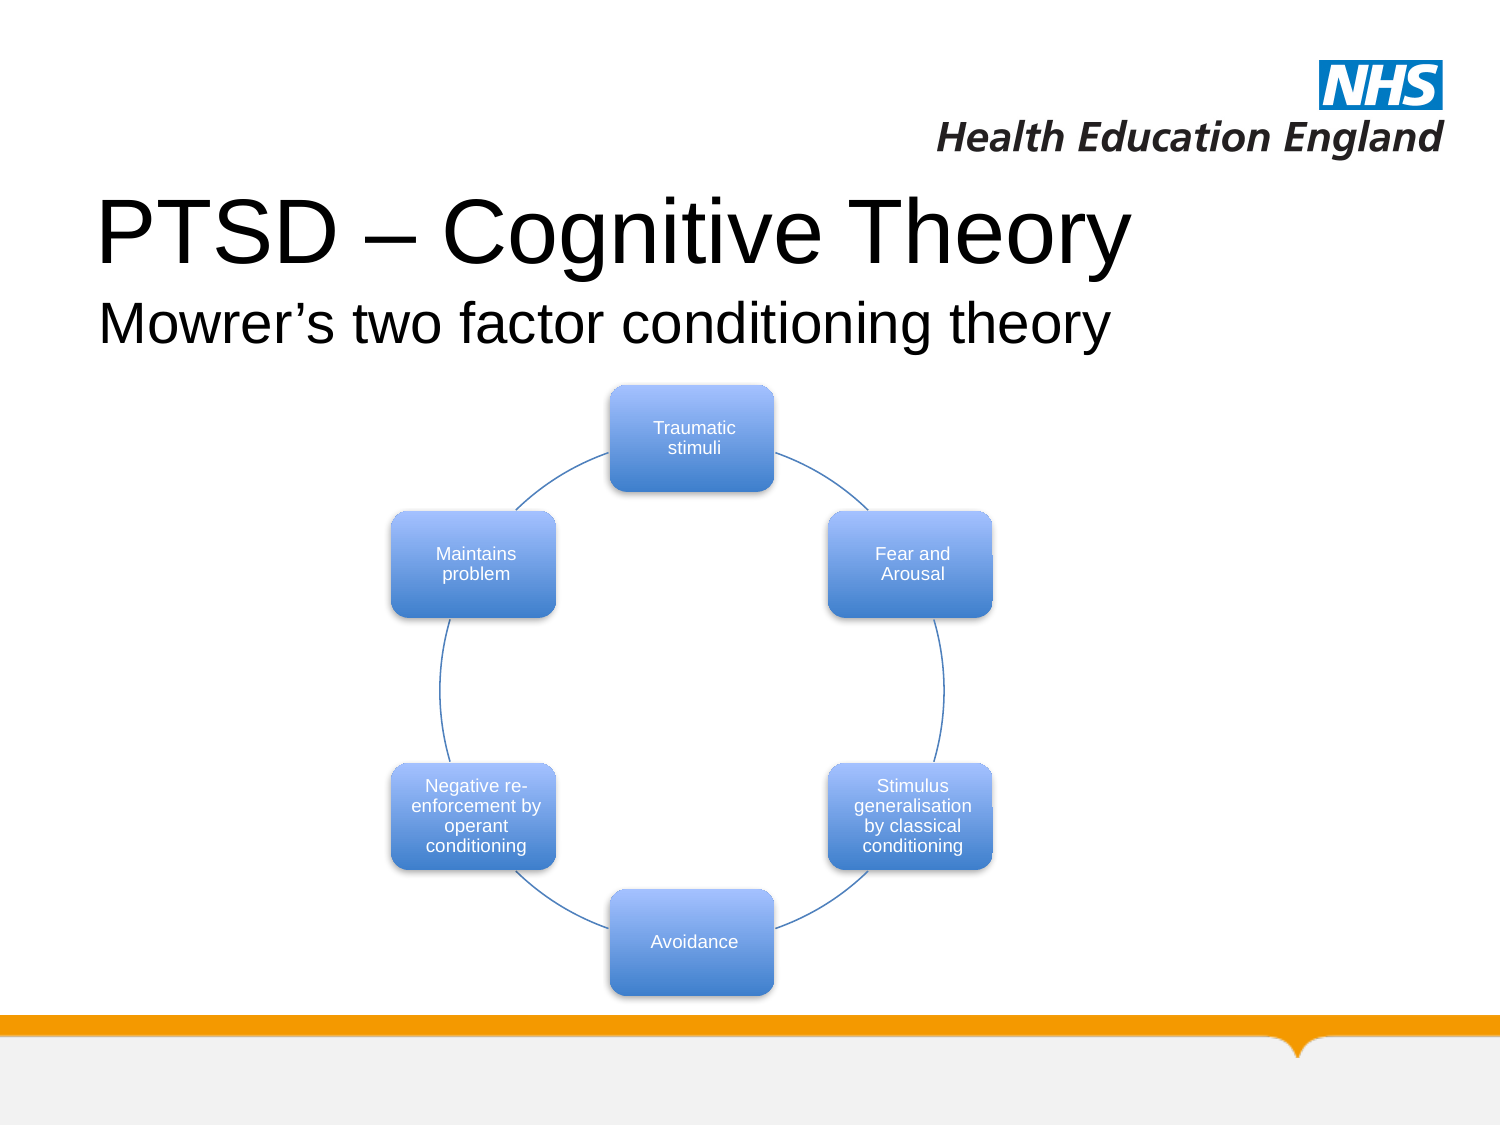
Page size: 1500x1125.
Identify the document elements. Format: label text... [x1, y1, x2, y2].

text_box Mowrer’s two factor conditioning theory [83, 277, 1261, 363]
title PTSD – Cognitive Theory [0, 164, 1230, 352]
picture [936, 59, 1445, 161]
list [196, 384, 1188, 997]
